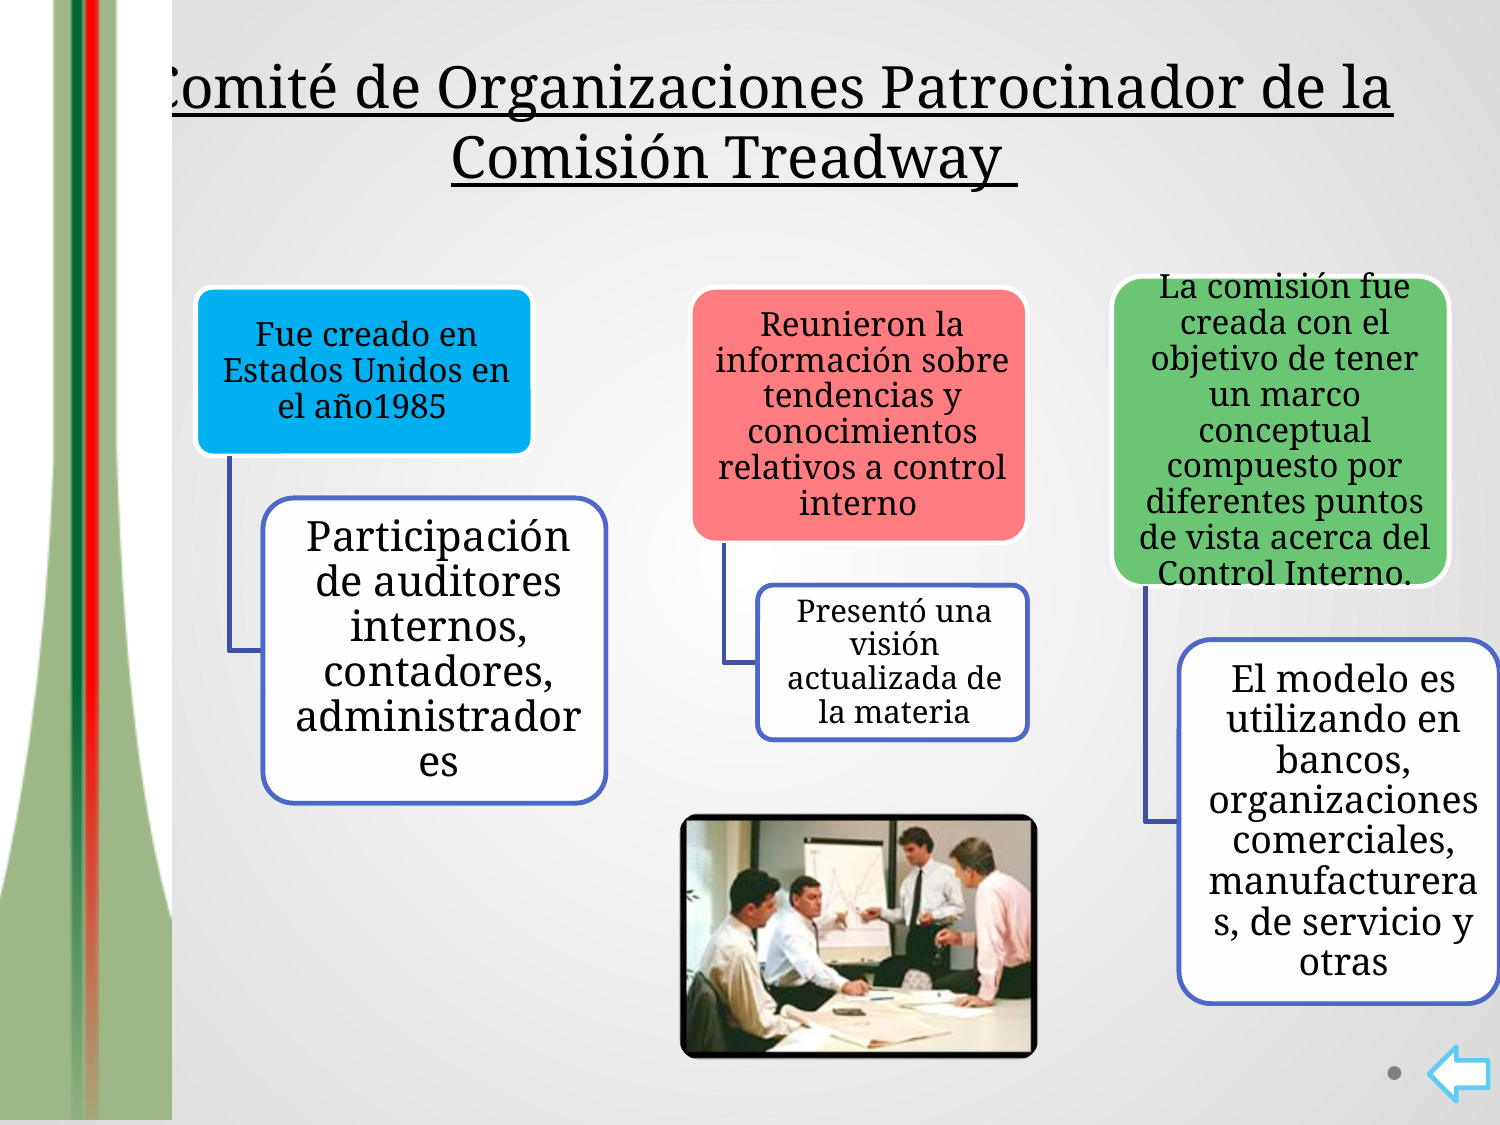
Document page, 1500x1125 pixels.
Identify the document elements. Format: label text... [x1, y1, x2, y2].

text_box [194, 125, 1500, 1125]
text_box El Comité de Organizaciones Patrocinador de la Comisión Treadway [176, 42, 1432, 198]
picture [0, 0, 172, 1120]
picture [678, 812, 1039, 1061]
